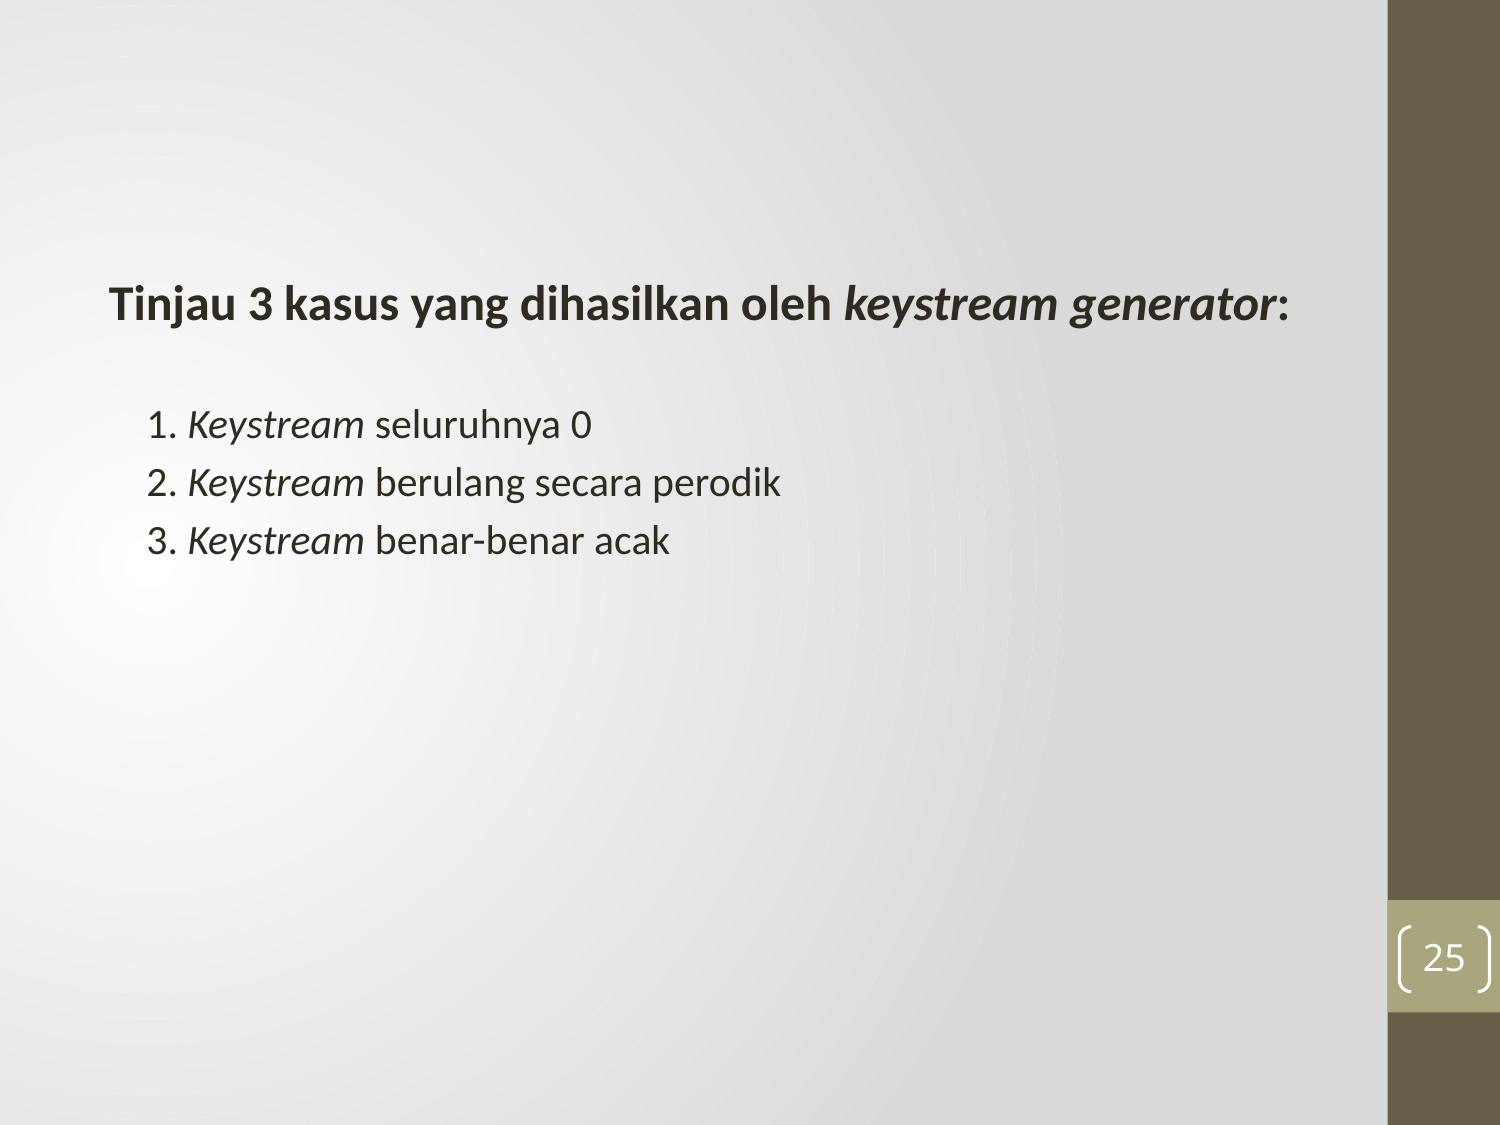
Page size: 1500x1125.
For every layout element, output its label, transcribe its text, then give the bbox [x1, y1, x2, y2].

list Tinjau 3 kasus yang dihasilkan oleh keystream generator: 1. Keystream seluruhnya 0 2. Keystream berulang secara perodik 3. Keystream benar-benar acak [75, 262, 1325, 1050]
slide_number 25 [1397, 925, 1492, 994]
